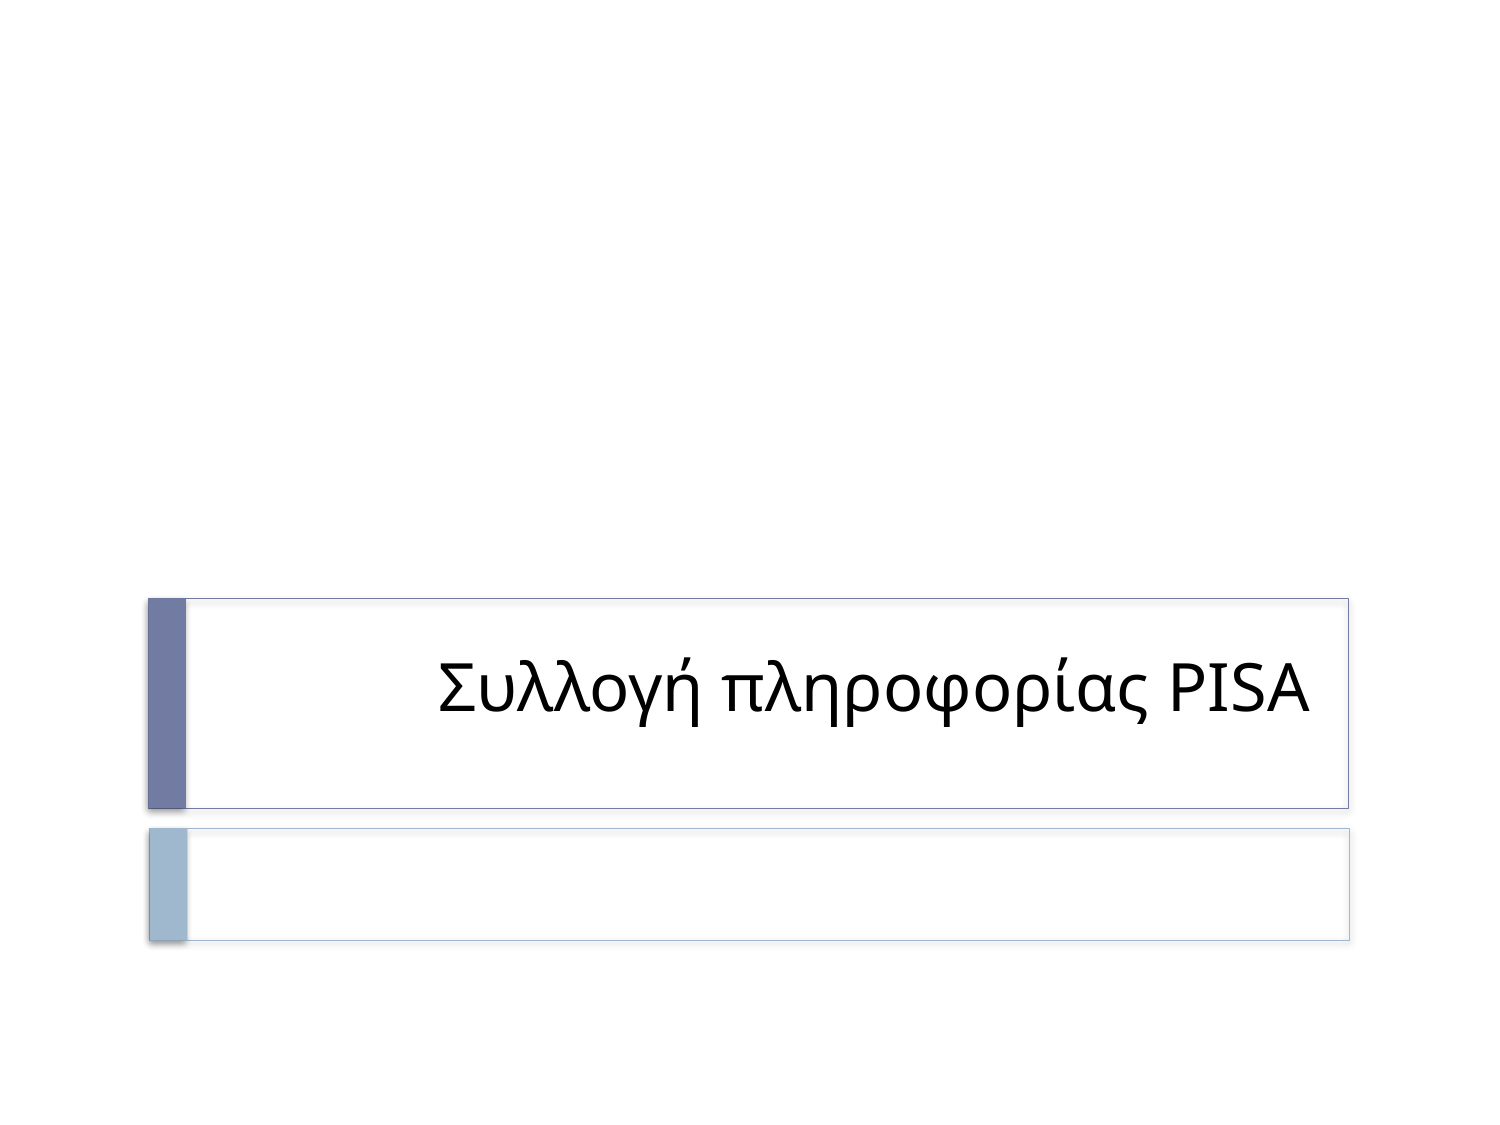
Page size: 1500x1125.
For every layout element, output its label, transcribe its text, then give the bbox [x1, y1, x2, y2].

title Συλλογή πληροφορίας PISA [200, 637, 1325, 800]
